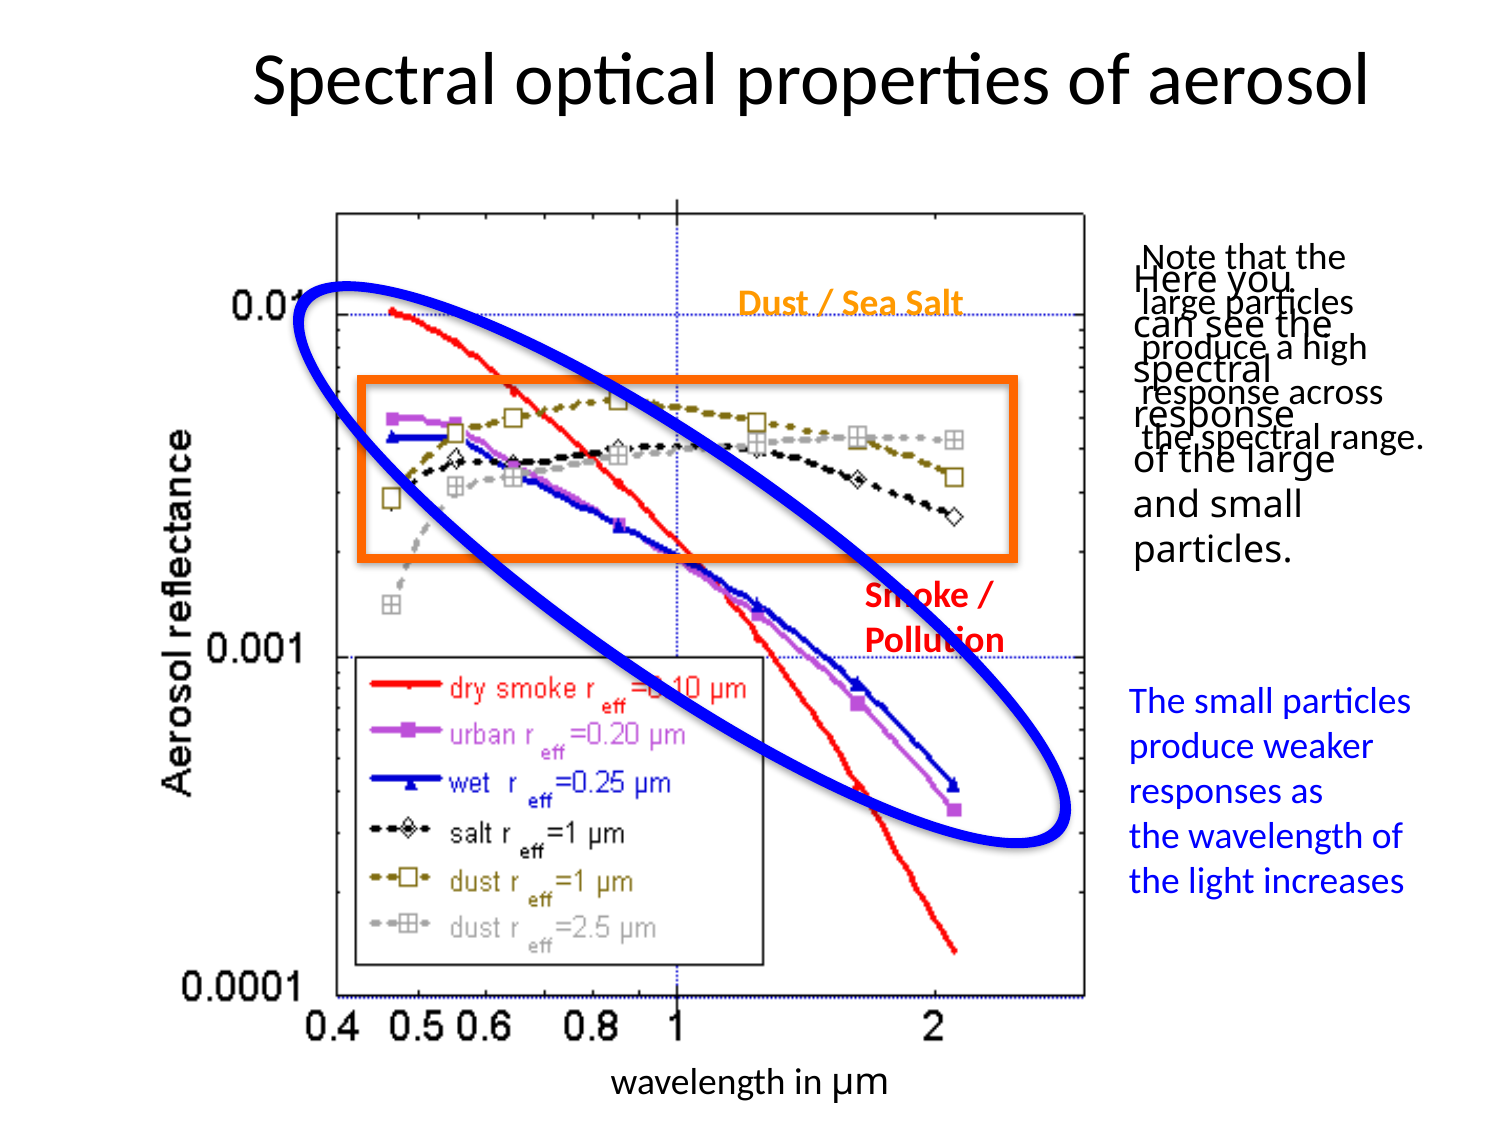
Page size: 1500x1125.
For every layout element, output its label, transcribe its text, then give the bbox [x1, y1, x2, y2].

title Spectral optical properties of aerosol [123, 0, 1500, 150]
text_box wavelength in µm [595, 1080, 905, 1110]
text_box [216, 445, 1430, 957]
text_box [357, 224, 1442, 563]
picture [124, 123, 1183, 1072]
